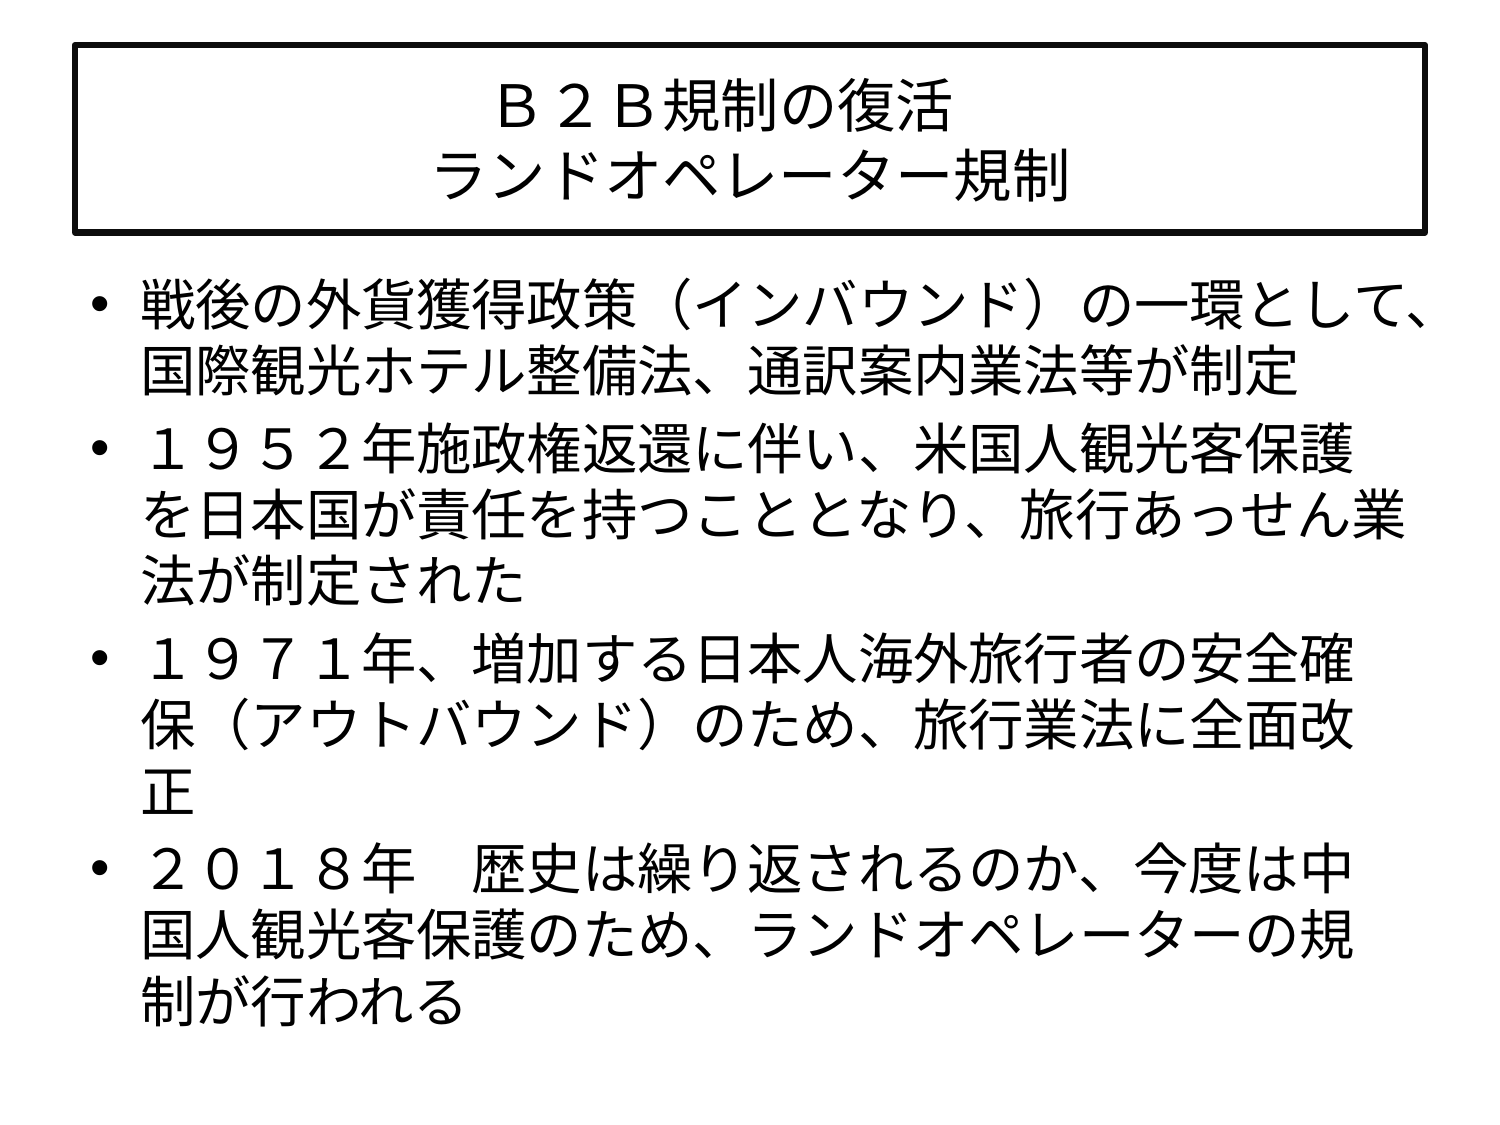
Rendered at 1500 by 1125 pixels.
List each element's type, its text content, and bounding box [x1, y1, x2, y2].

list 戦後の外貨獲得政策（インバウンド）の一環として、国際観光ホテル整備法、通訳案内業法等が制定 １９５２年施政権返還に伴い、米国人観光客保護を日本国が責任を持つこととなり、旅行あっせん業法が制定された １９７１年、増加する日本人海外旅行者の安全確保（アウトバウンド）のため、旅行業法に全面改正 ２０１８年 歴史は繰り返されるのか、今度は中国人観光客保護のため、ランドオペレーターの規制が行われる [75, 262, 1425, 1094]
title Ｂ２Ｂ規制の復活 ランドオペレーター規制 [75, 45, 1425, 233]
